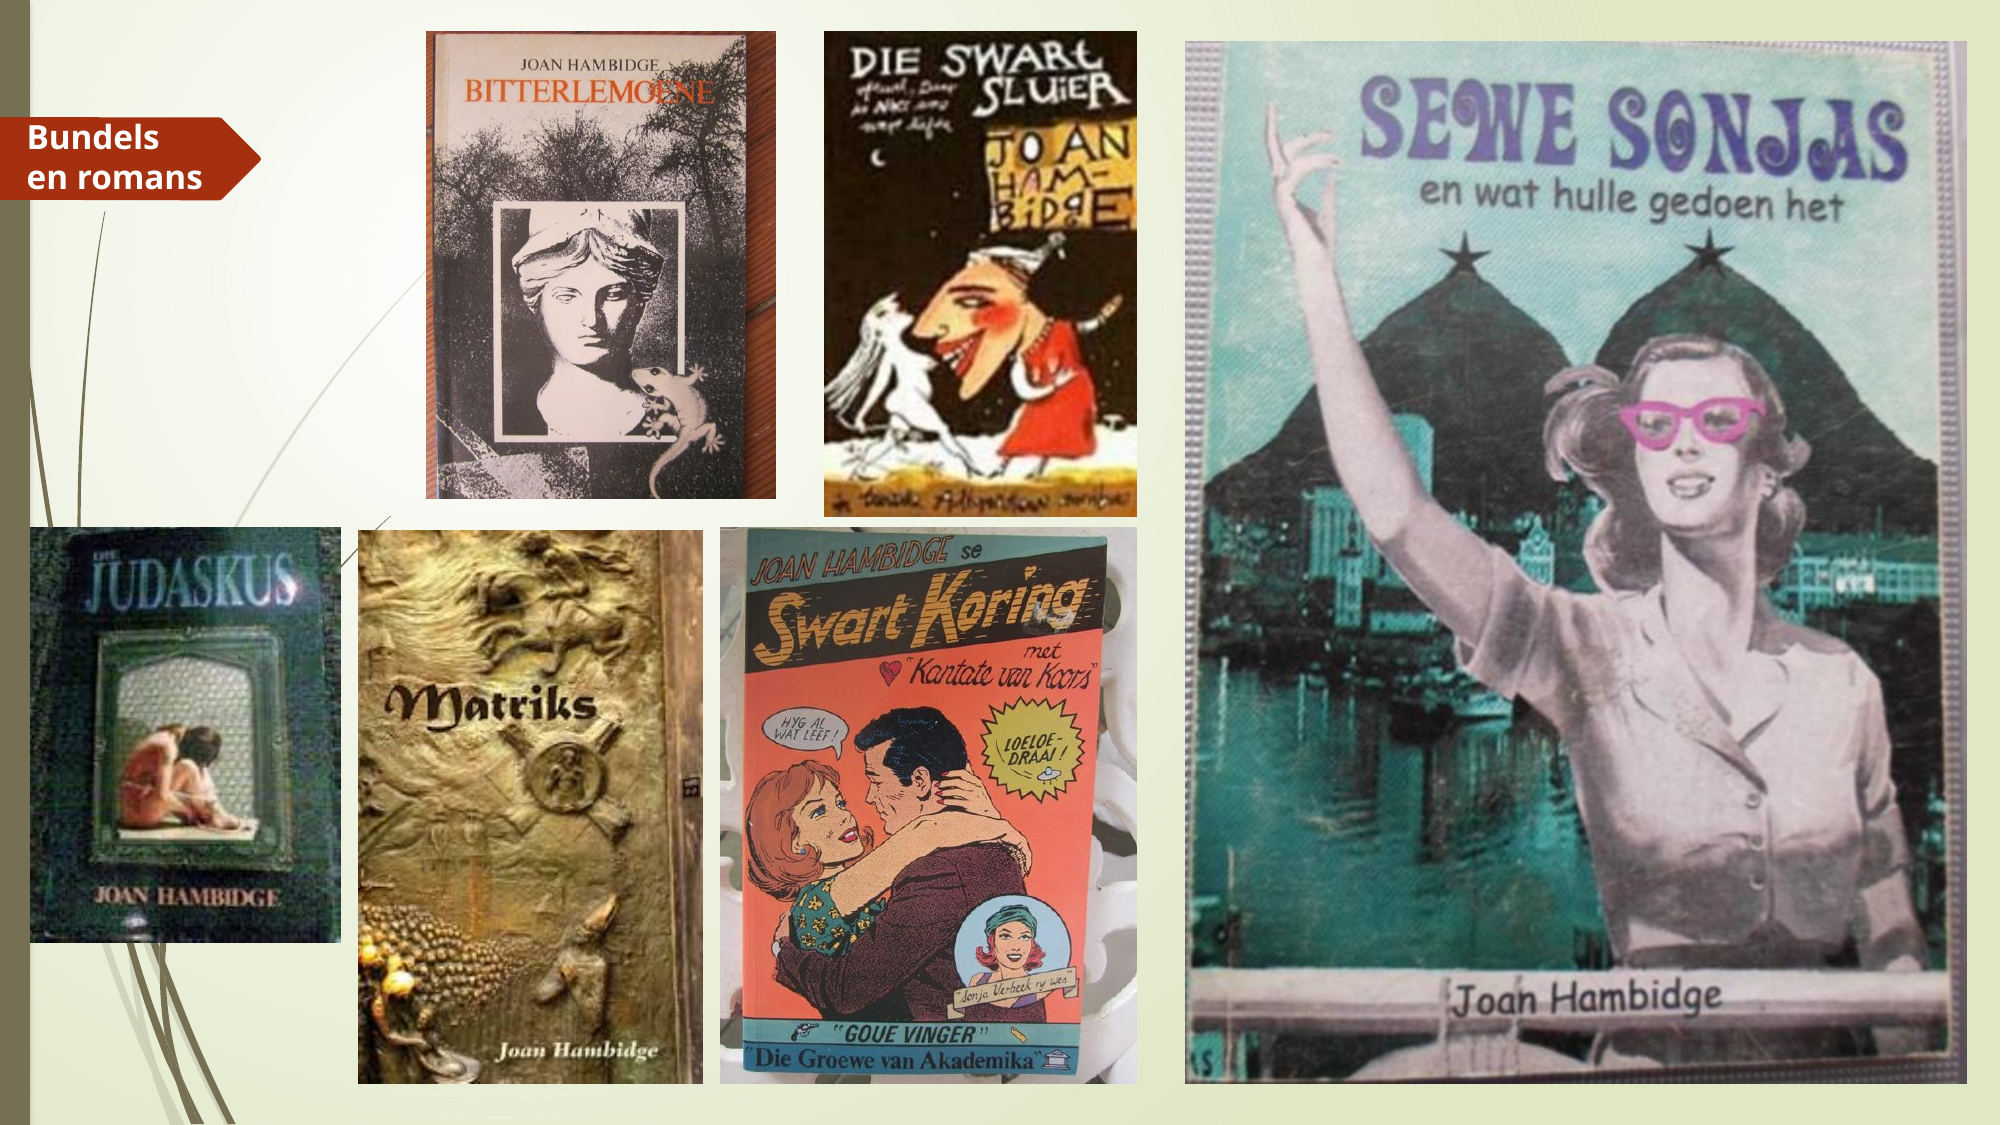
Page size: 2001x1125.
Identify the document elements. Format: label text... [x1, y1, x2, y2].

picture [425, 31, 777, 499]
picture [30, 527, 342, 943]
picture [824, 31, 1138, 517]
text_box Bundels en romans [11, 109, 224, 204]
picture [1185, 41, 1967, 1084]
picture [358, 530, 704, 1084]
picture [719, 527, 1138, 1084]
